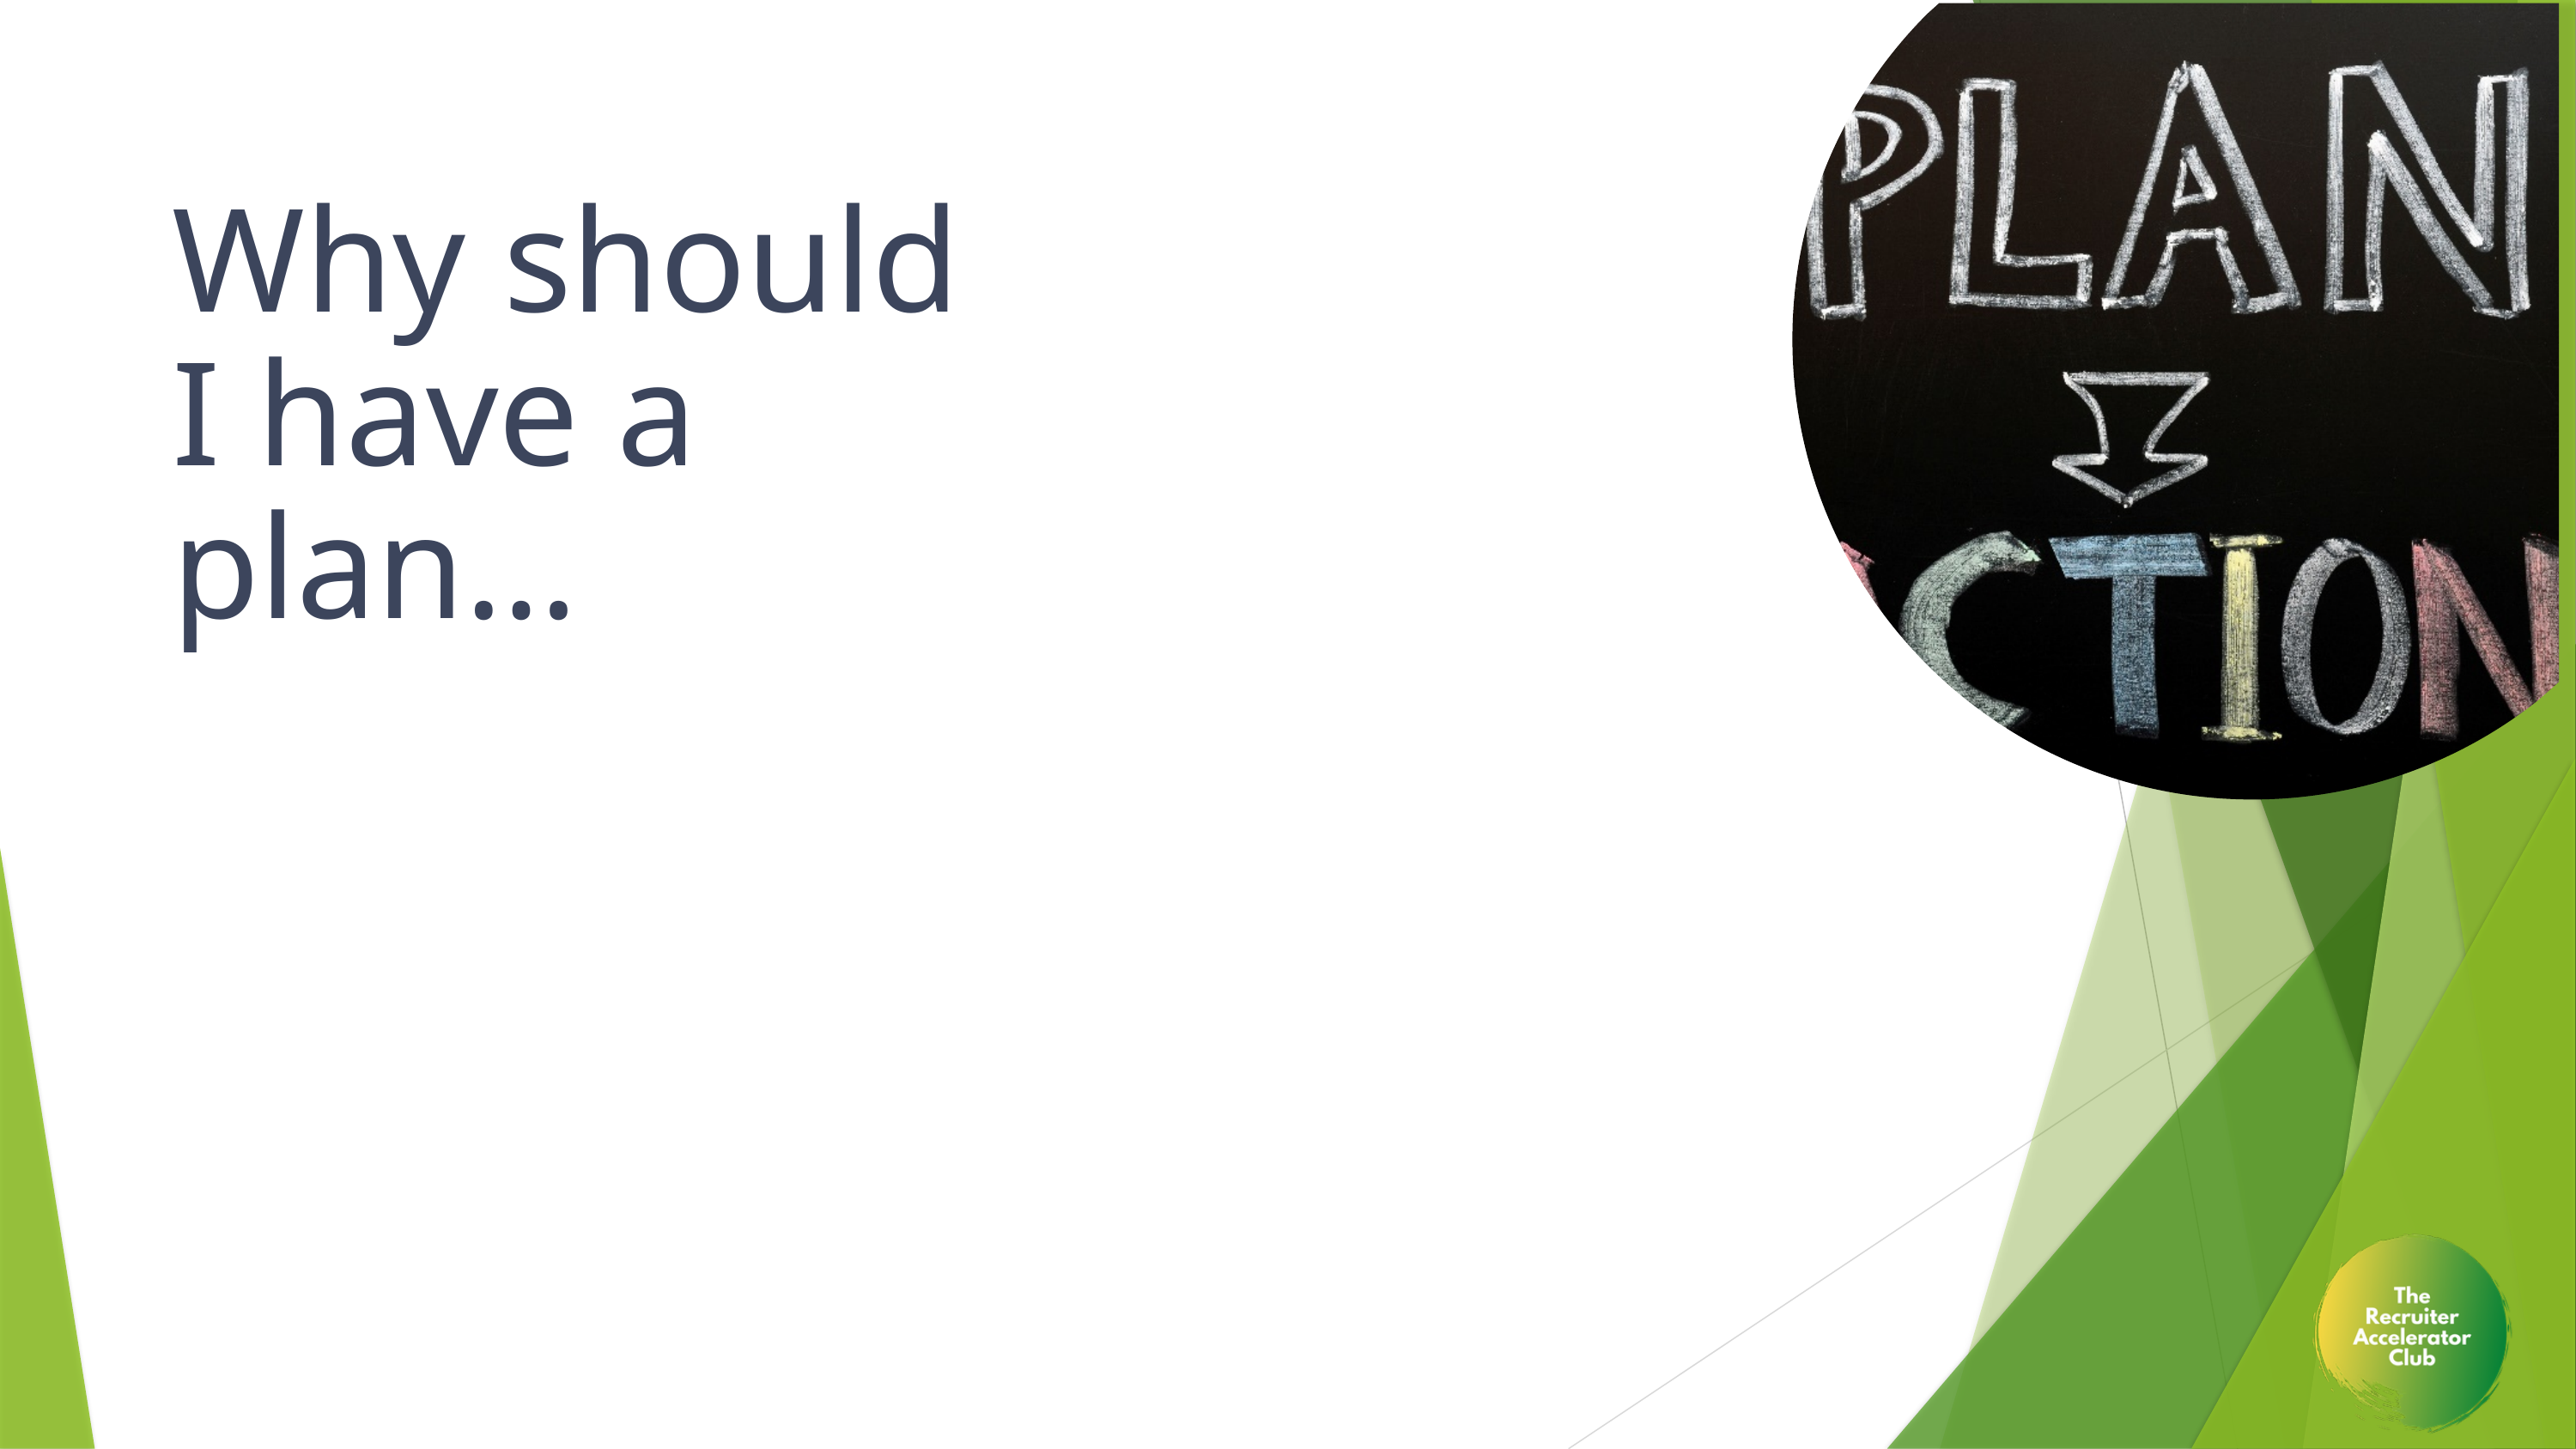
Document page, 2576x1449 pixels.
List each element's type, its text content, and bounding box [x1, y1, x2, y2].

picture [2290, 1218, 2521, 1449]
picture [1791, 3, 2560, 800]
text_box Why should I have a plan… [172, 187, 990, 647]
